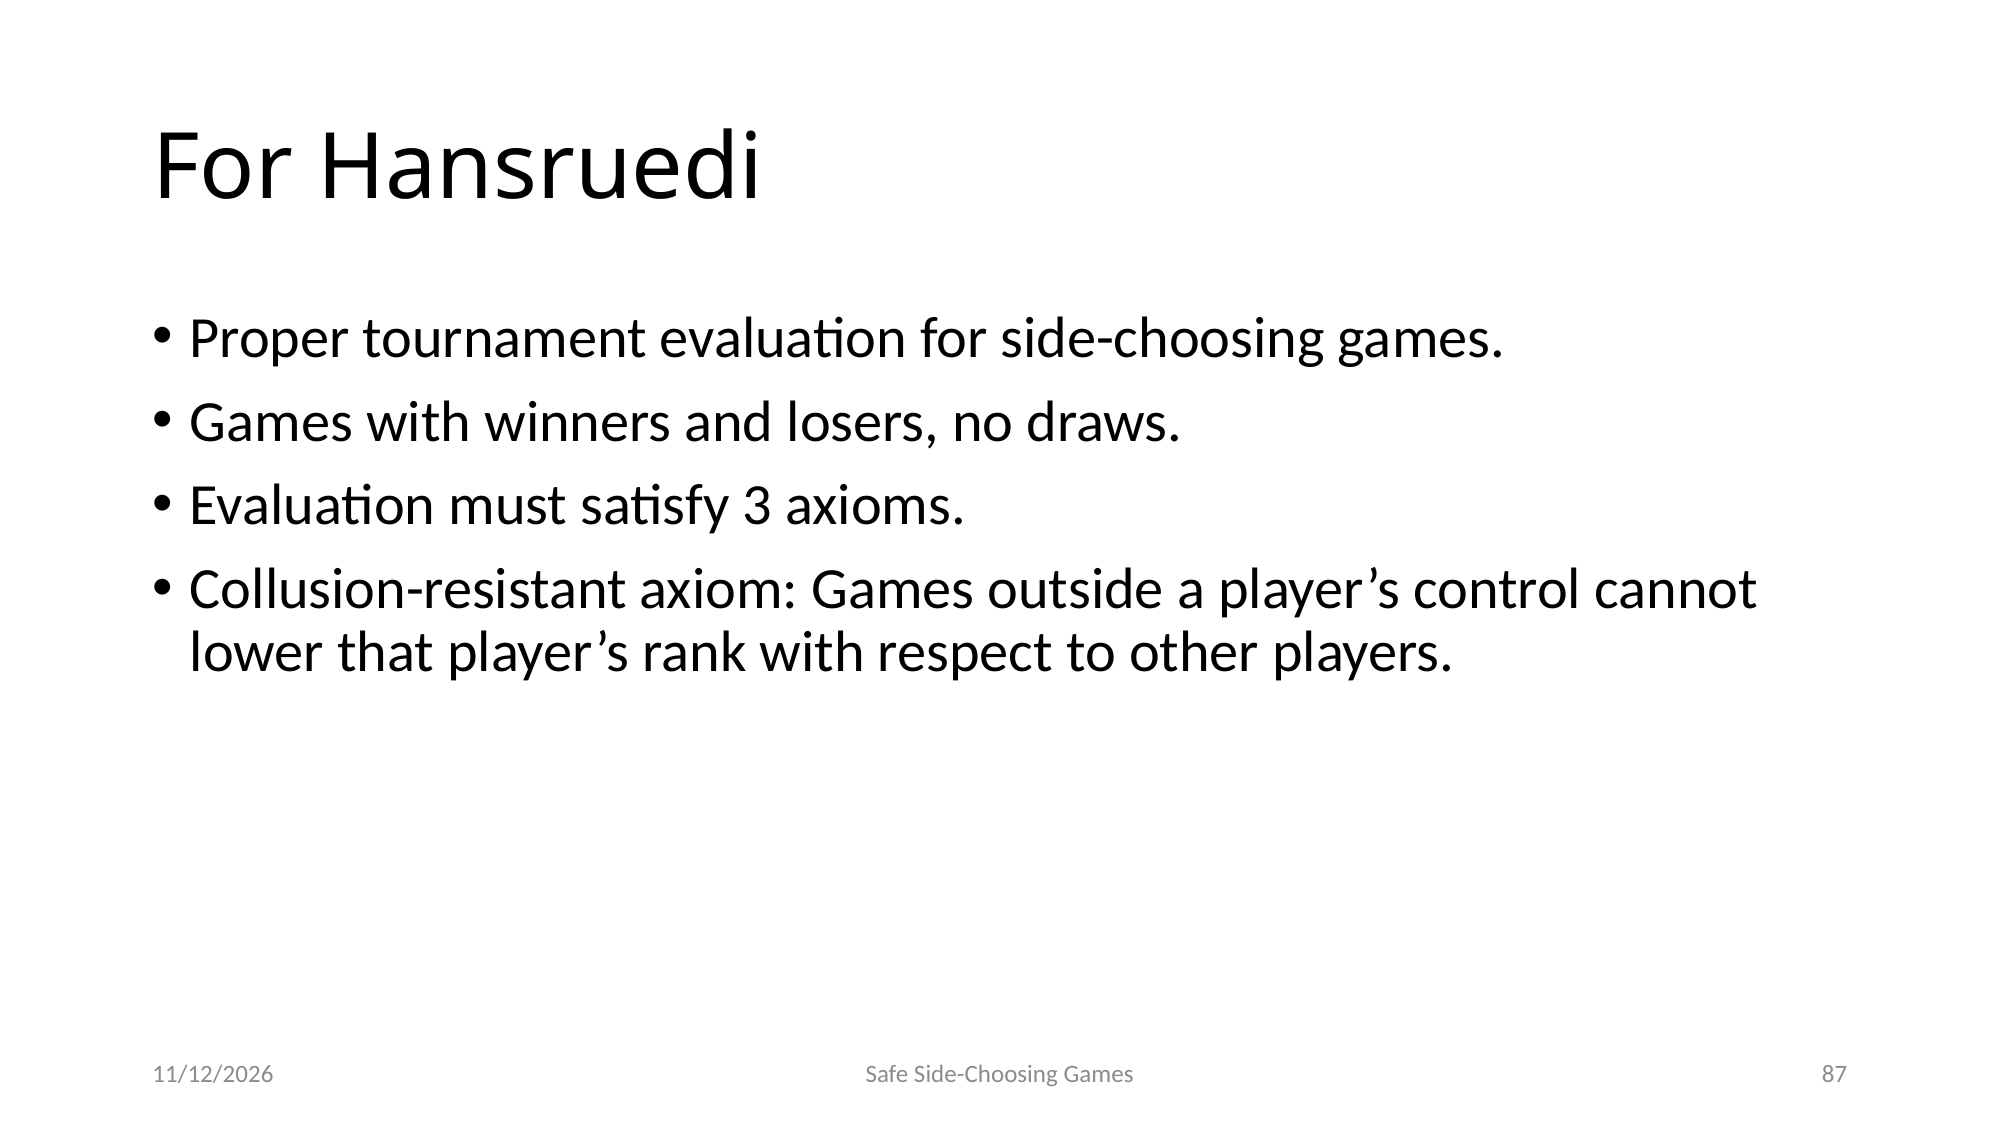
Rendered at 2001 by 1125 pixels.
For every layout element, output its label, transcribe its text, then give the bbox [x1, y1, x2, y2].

footer Safe Side-Choosing Games [662, 1042, 1338, 1103]
title For Hansruedi [137, 59, 1863, 278]
list Proper tournament evaluation for side-choosing games. Games with winners and losers, no draws. Evaluation must satisfy 3 axioms. Collusion-resistant axiom: Games outside a player’s control cannot lower that player’s rank with respect to other players. [137, 299, 1863, 1014]
slide_number 87 [1412, 1042, 1863, 1103]
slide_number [137, 1042, 588, 1103]
